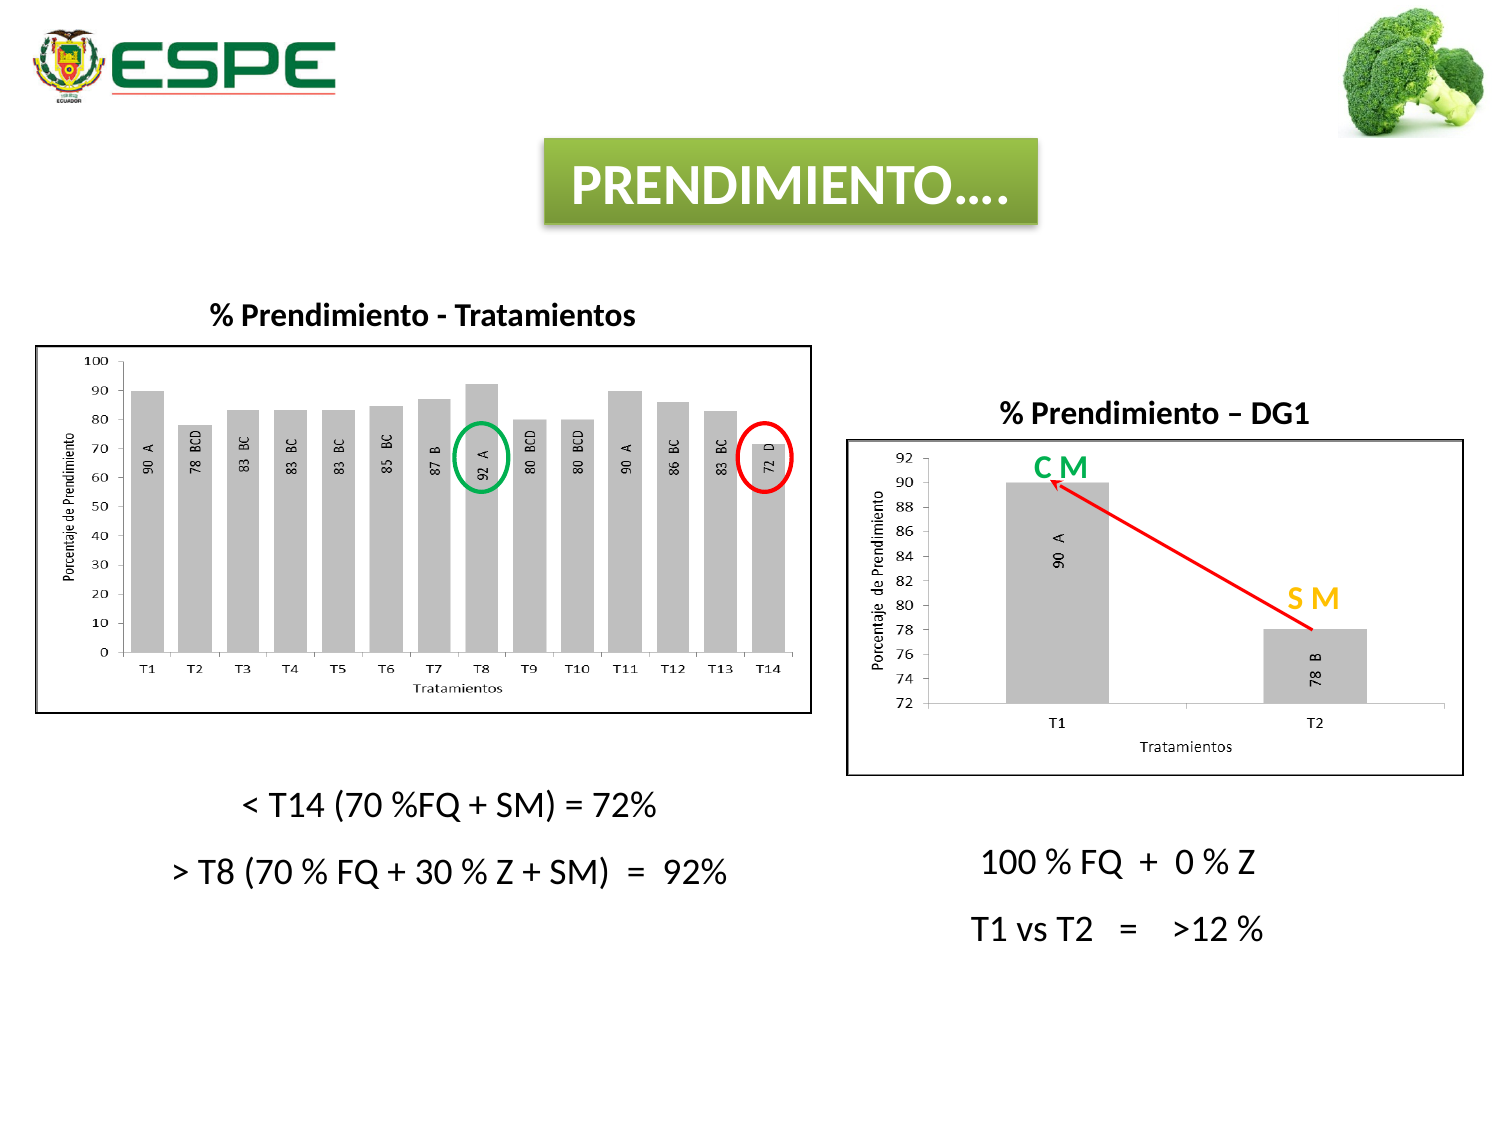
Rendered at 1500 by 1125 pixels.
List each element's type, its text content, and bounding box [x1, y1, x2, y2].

text_box 100 % FQ + 0 % Z T1 vs T2 = >12 % [828, 806, 1407, 957]
text_box < T14 (70 %FQ + SM) = 72% > T8 (70 % FQ + 30 % Z + SM) = 92% [134, 749, 765, 900]
picture [1337, 5, 1493, 139]
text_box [35, 285, 811, 713]
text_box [847, 383, 1463, 776]
text_box PRENDIMIENTO…. [544, 138, 1038, 225]
picture [32, 24, 338, 106]
